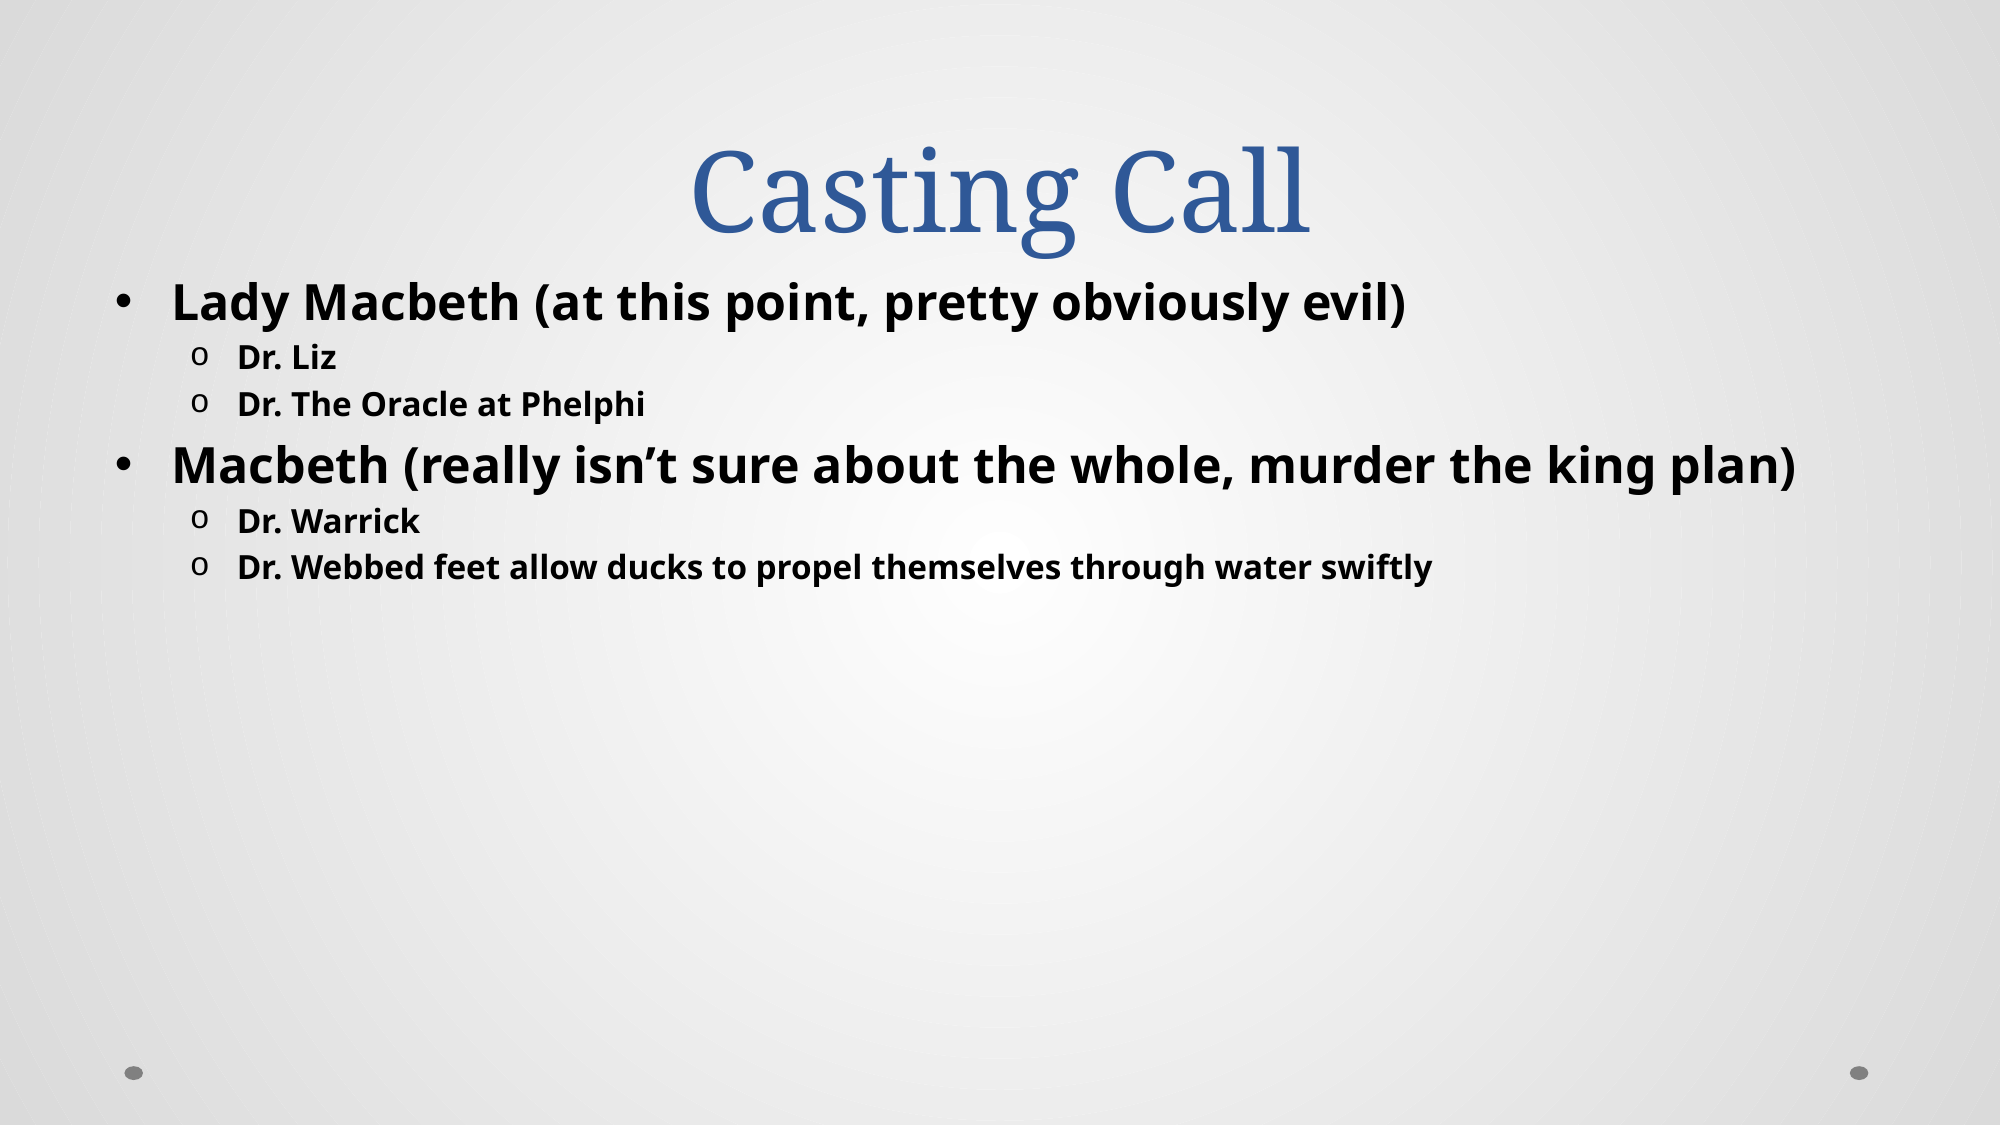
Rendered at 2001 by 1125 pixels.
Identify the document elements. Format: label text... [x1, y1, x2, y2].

title Casting Call [99, 0, 1900, 262]
list Lady Macbeth (at this point, pretty obviously evil) Dr. Liz Dr. The Oracle at Phelphi Macbeth (really isn’t sure about the whole, murder the king plan) Dr. Warrick Dr. Webbed feet allow ducks to propel themselves through water swiftly [99, 262, 1900, 1005]
